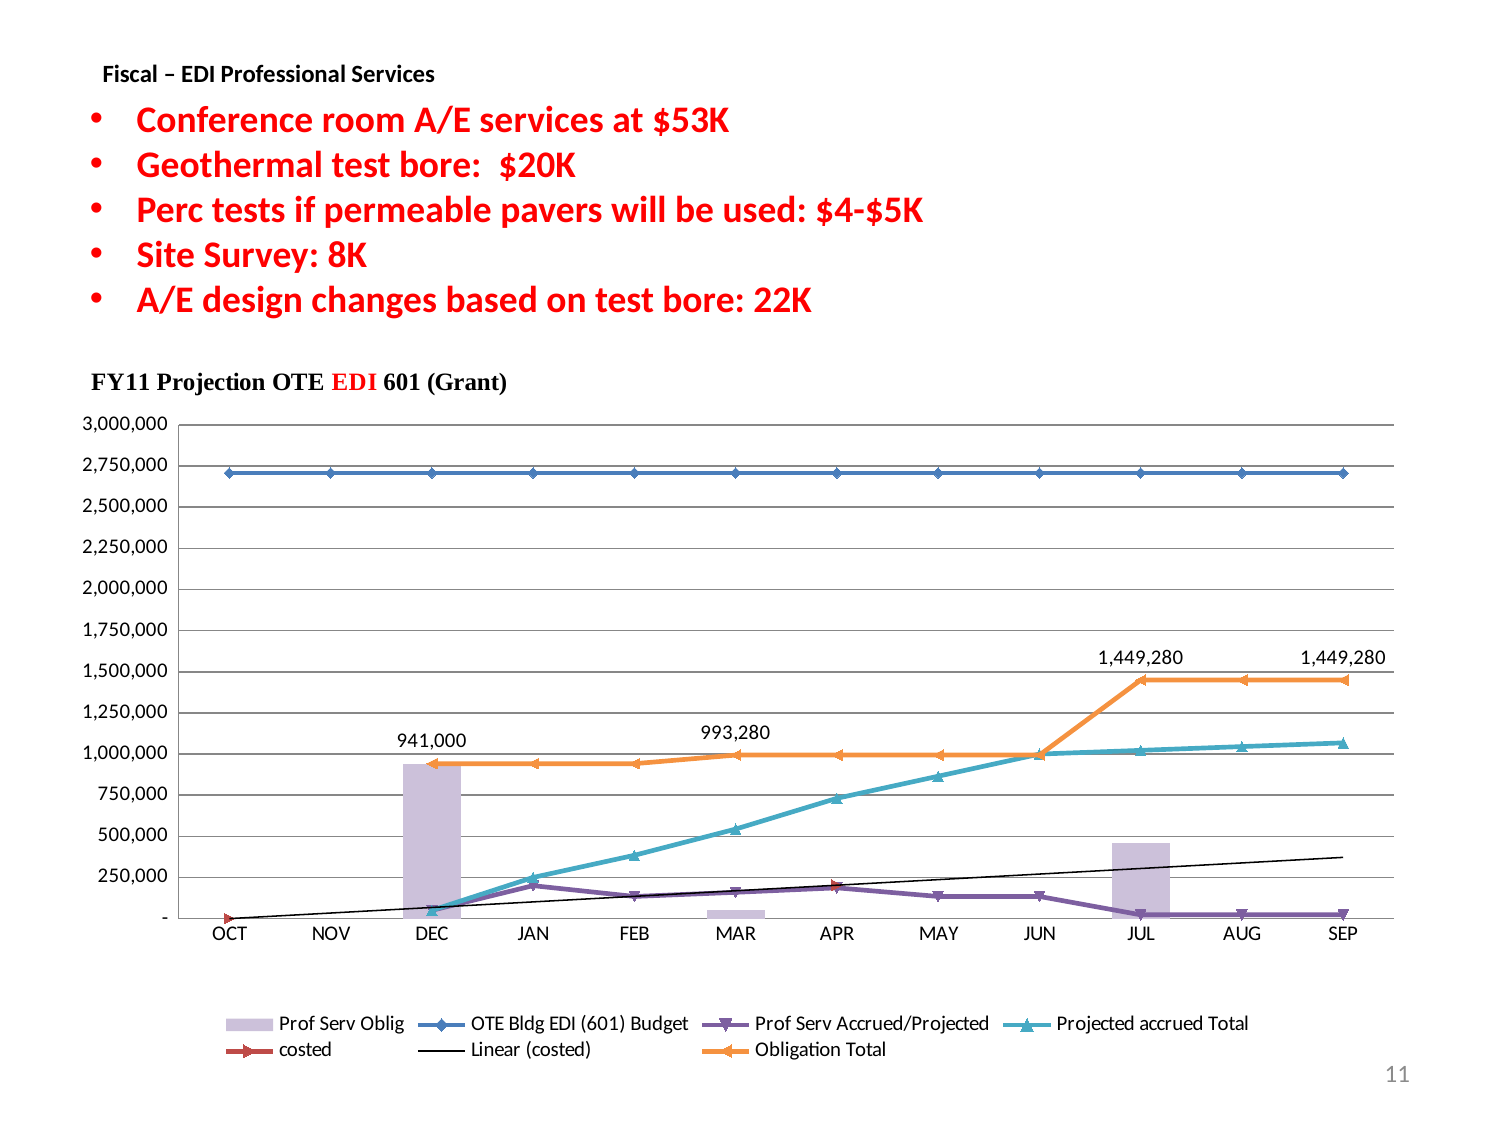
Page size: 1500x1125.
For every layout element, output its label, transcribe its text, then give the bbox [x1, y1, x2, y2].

title Fiscal – EDI Professional Services [87, 50, 1413, 87]
slide_number 11 [1074, 1042, 1425, 1103]
text_box Conference room A/E services at $53K Geothermal test bore: $20K Perc tests if permeable pavers will be used: $4-$5K Site Survey: 8K A/E design changes based on test bore: 22K [74, 87, 1413, 324]
chart [62, 324, 1413, 1068]
